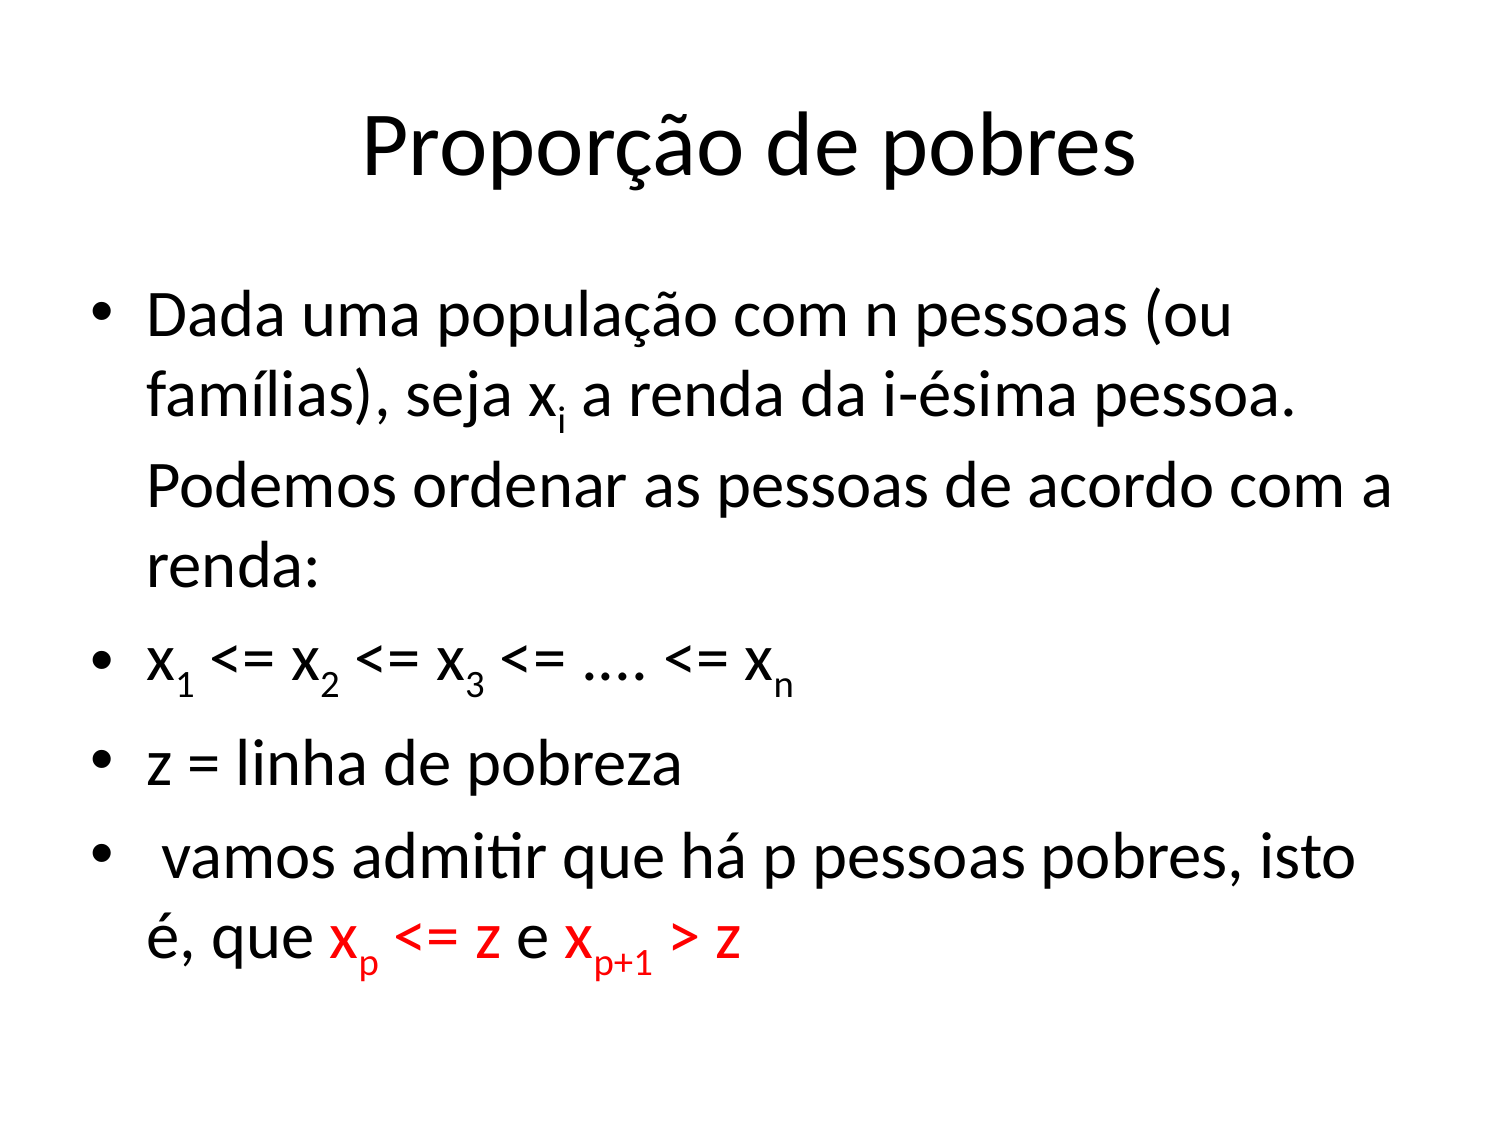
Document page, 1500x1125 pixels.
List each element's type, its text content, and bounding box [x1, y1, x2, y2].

list Dada uma população com n pessoas (ou famílias), seja xi a renda da i-ésima pessoa. Podemos ordenar as pessoas de acordo com a renda: x1 <= x2 <= x3 <= .... <= xn z = linha de pobreza vamos admitir que há p pessoas pobres, isto é, que xp <= z e xp+1 > z [75, 262, 1425, 1005]
title Proporção de pobres [75, 45, 1425, 233]
